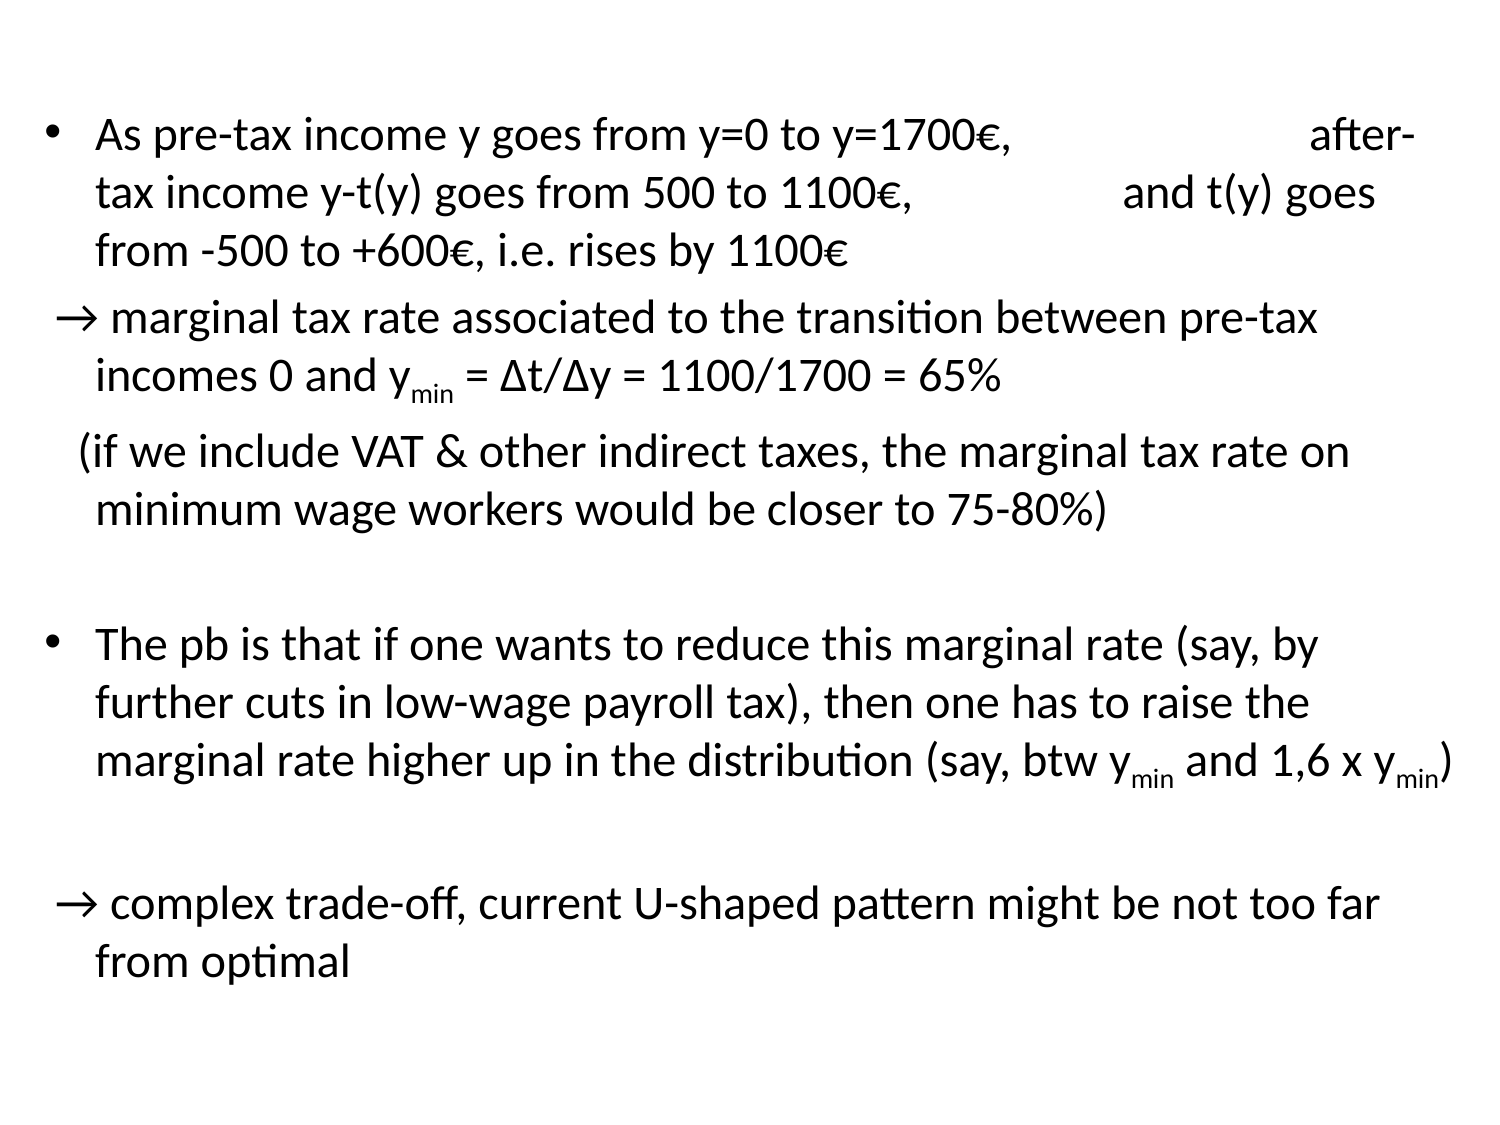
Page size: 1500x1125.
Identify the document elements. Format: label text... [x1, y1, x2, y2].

list As pre-tax income y goes from y=0 to y=1700€, after-tax income y-t(y) goes from 500 to 1100€, and t(y) goes from -500 to +600€, i.e. rises by 1100€ → marginal tax rate associated to the transition between pre-tax incomes 0 and ymin = Δt/Δy = 1100/1700 = 65% (if we include VAT & other indirect taxes, the marginal tax rate on minimum wage workers would be closer to 75-80%) The pb is that if one wants to reduce this marginal rate (say, by further cuts in low-wage payroll tax), then one has to raise the marginal rate higher up in the distribution (say, btw ymin and 1,6 x ymin) → complex trade-off, current U-shaped pattern might be not too far from optimal [29, 30, 1471, 1071]
